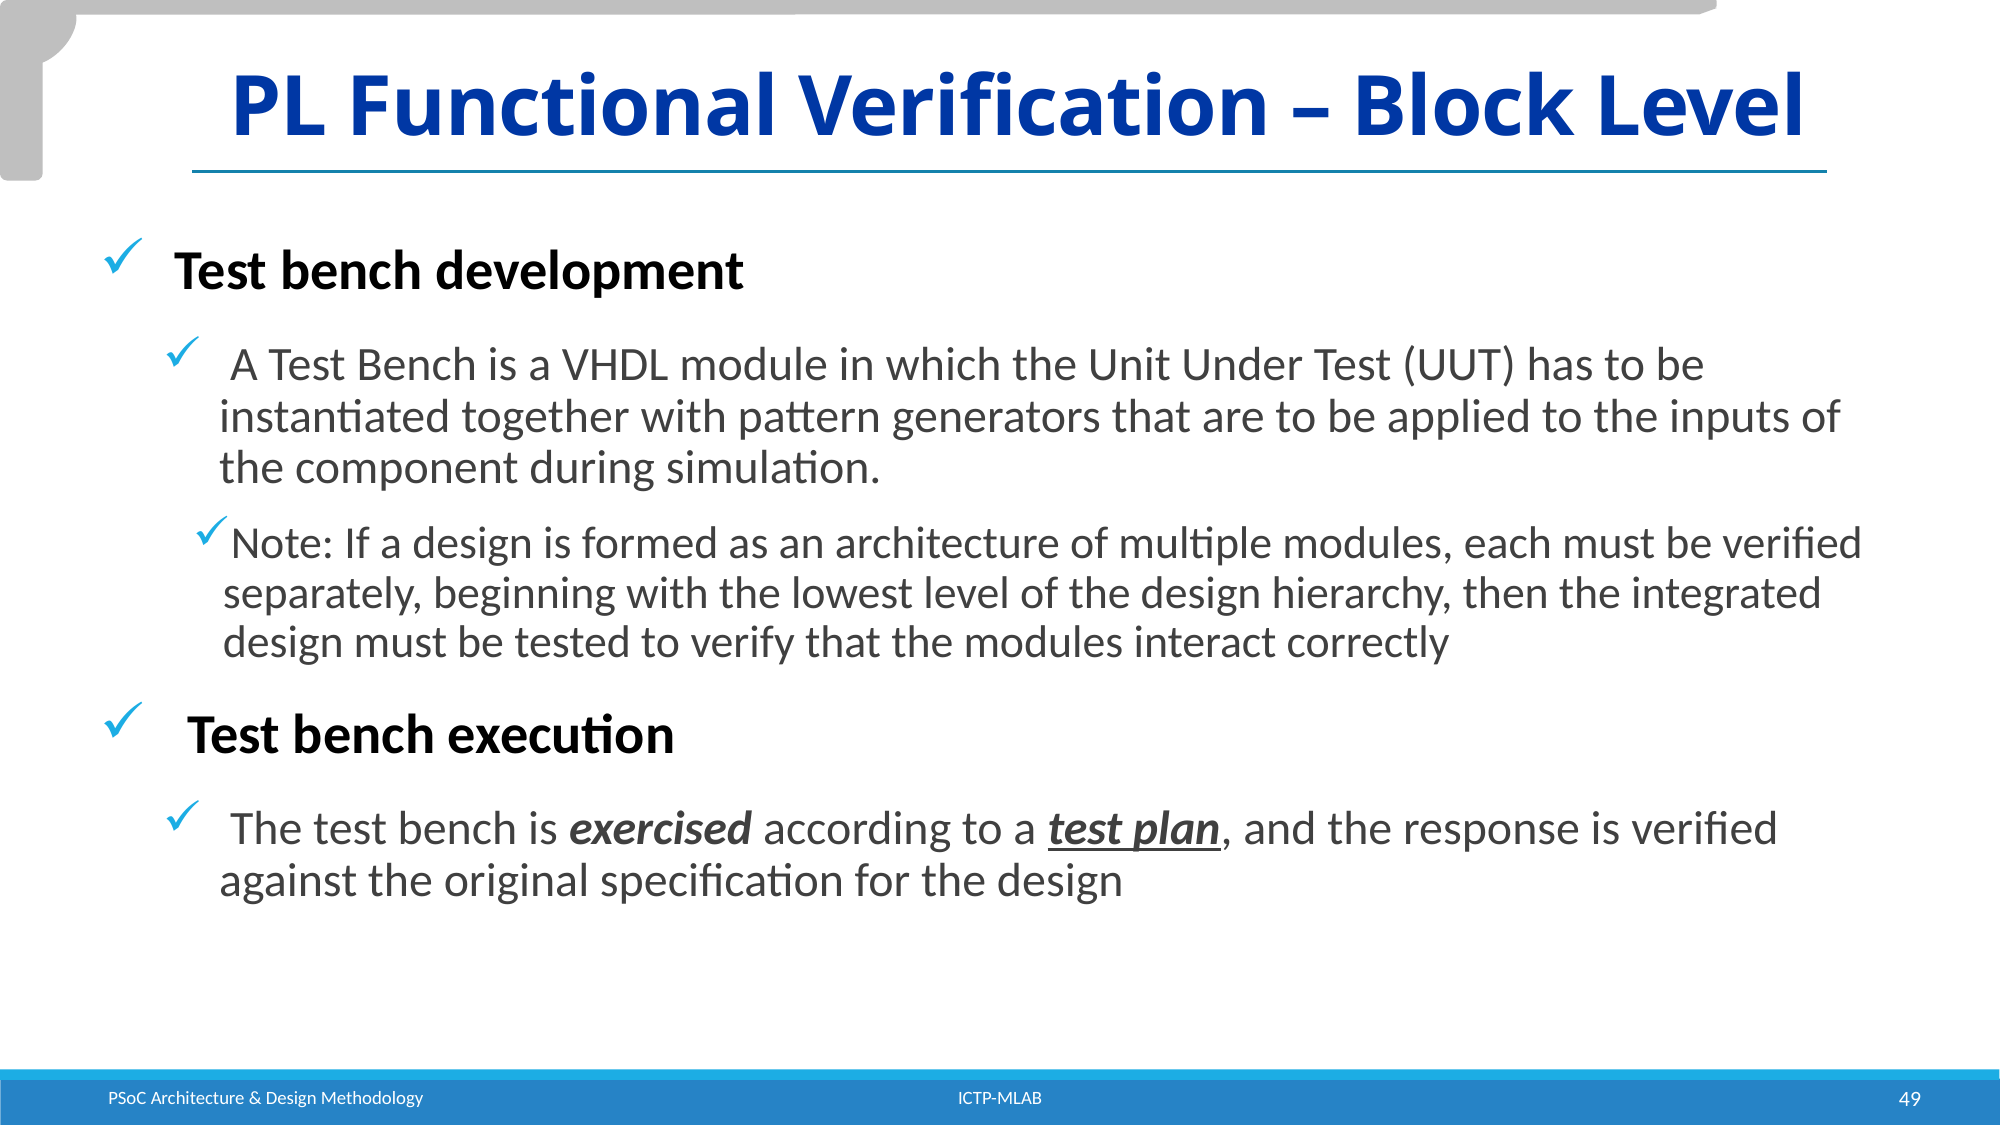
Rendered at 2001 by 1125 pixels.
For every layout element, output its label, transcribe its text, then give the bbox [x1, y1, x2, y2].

slide_number PSoC Architecture & Design Methodology [93, 1076, 499, 1118]
slide_number 49 [1720, 1076, 1936, 1118]
list Test bench development A Test Bench is a VHDL module in which the Unit Under Test (UUT) has to be instantiated together with pattern generators that are to be applied to the inputs of the component during simulation. Note: If a design is formed as an architecture of multiple modules, each must be verified separately, beginning with the lowest level of the design hierarchy, then the integrated design must be tested to verify that the modules interact correctly Test bench execution The test bench is exercised according to a test plan, and the response is verified against the original specification for the design [99, 233, 1910, 1027]
footer ICTP-MLAB [604, 1076, 1396, 1118]
title PL Functional Verification – Block Level [126, 36, 1910, 160]
